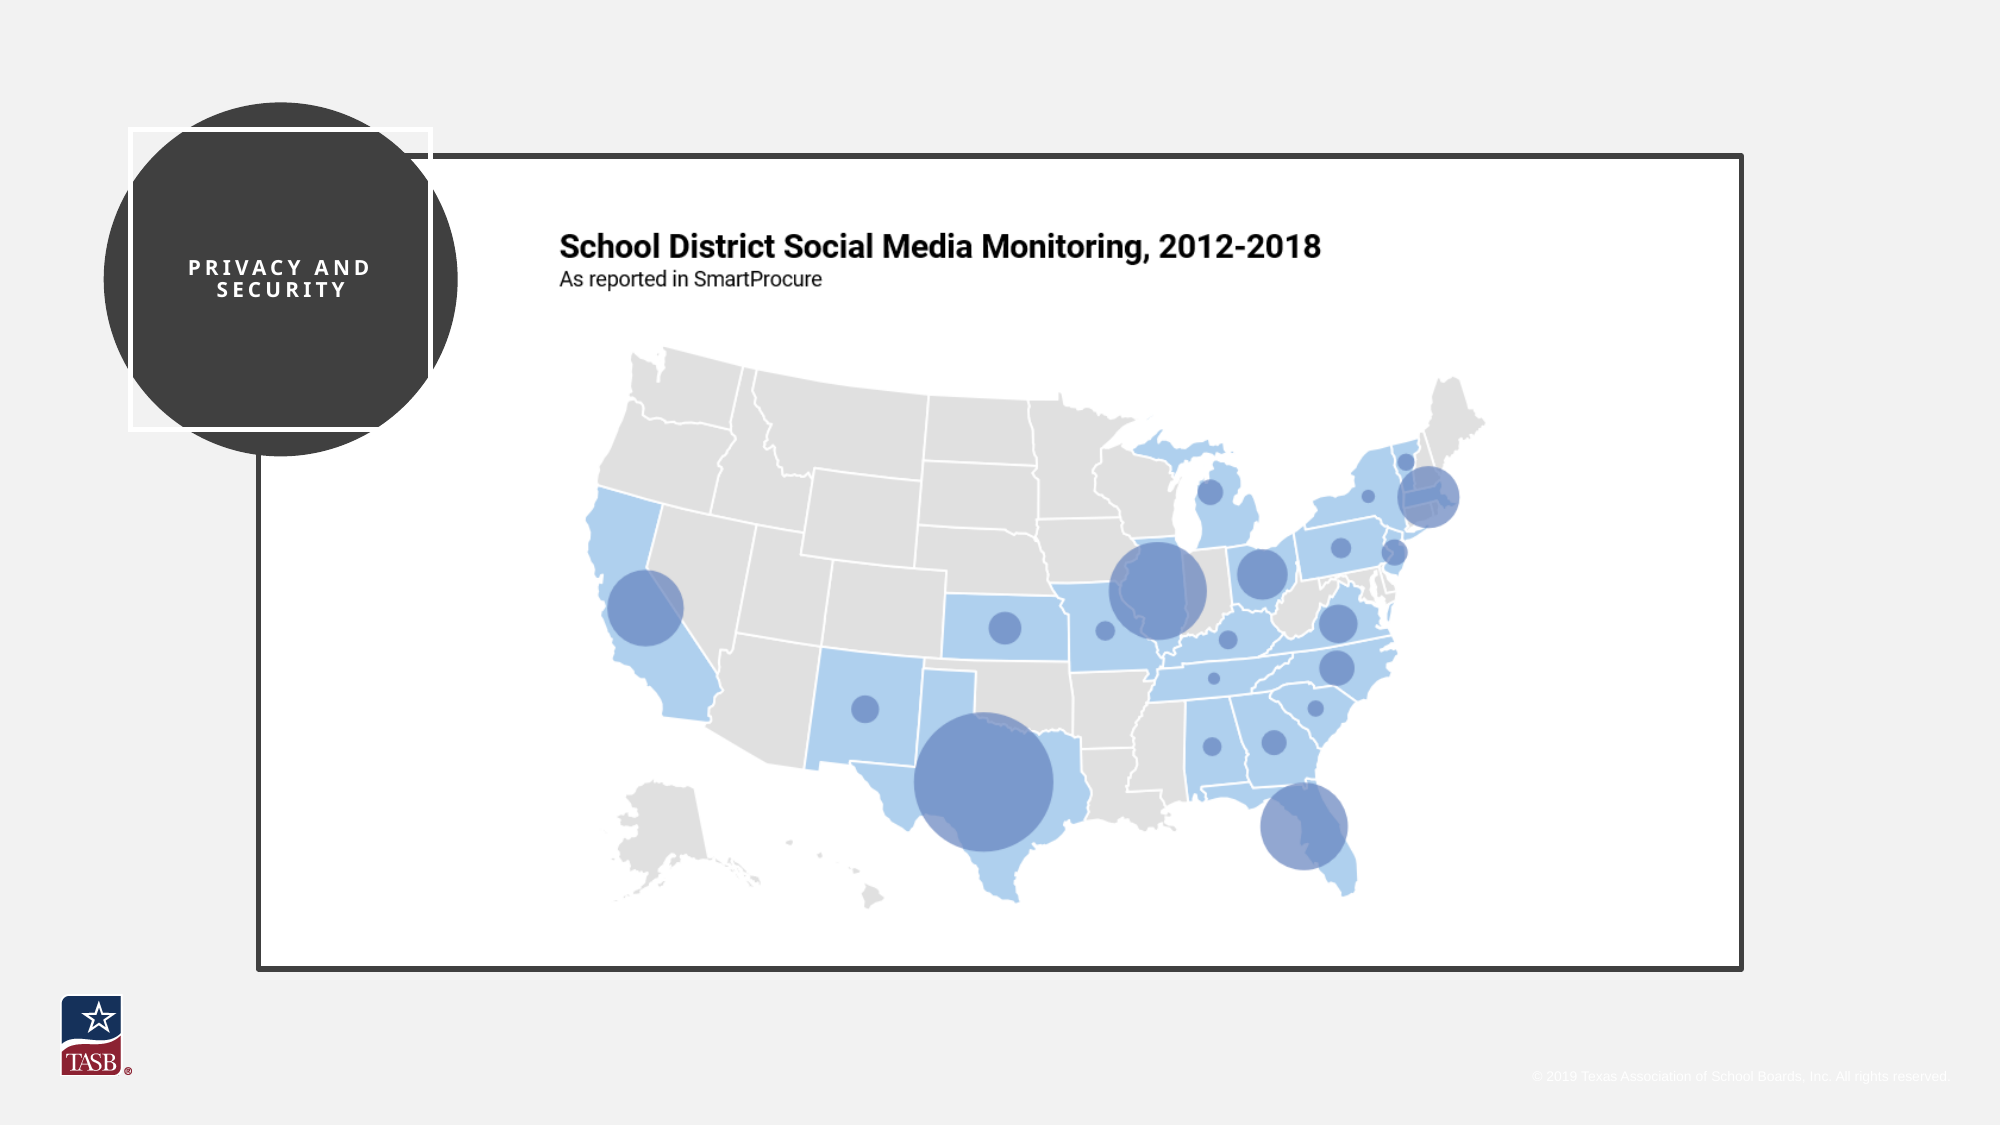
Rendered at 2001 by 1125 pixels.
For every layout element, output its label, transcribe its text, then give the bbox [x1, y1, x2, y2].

text_box [433, 187, 459, 372]
text_box [189, 432, 373, 458]
picture [60, 994, 132, 1076]
picture [549, 208, 1526, 917]
text_box [102, 187, 128, 371]
title Privacy and security [128, 127, 433, 432]
text_box [188, 101, 373, 127]
text_box [257, 155, 1742, 970]
